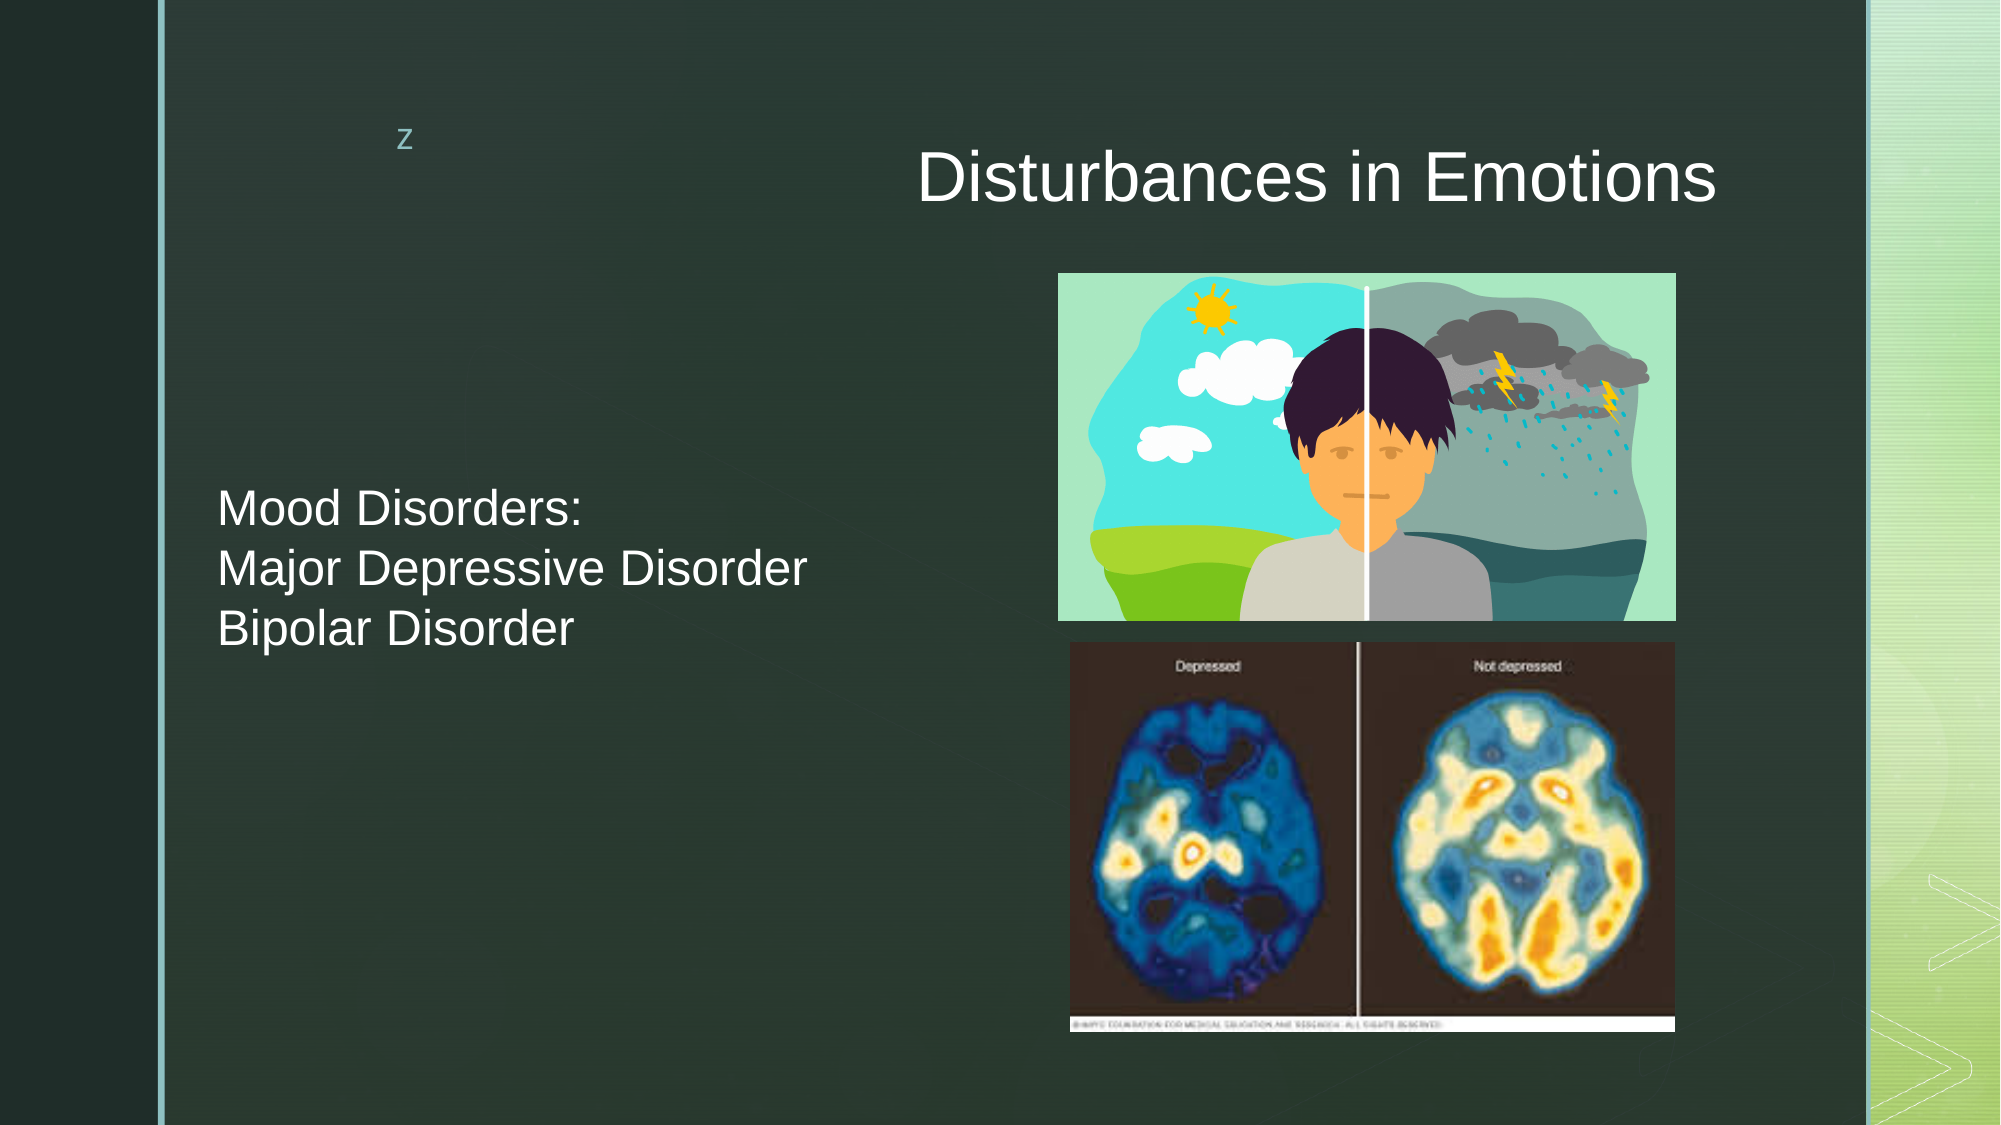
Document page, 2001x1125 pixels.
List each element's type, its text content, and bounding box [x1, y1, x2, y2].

picture [1070, 642, 1675, 1032]
text_box Mood Disorders: Major Depressive Disorder Bipolar Disorder [201, 468, 867, 664]
picture [1871, 0, 2001, 1125]
title Disturbances in Emotions [428, 132, 1734, 310]
picture [1057, 272, 1676, 621]
